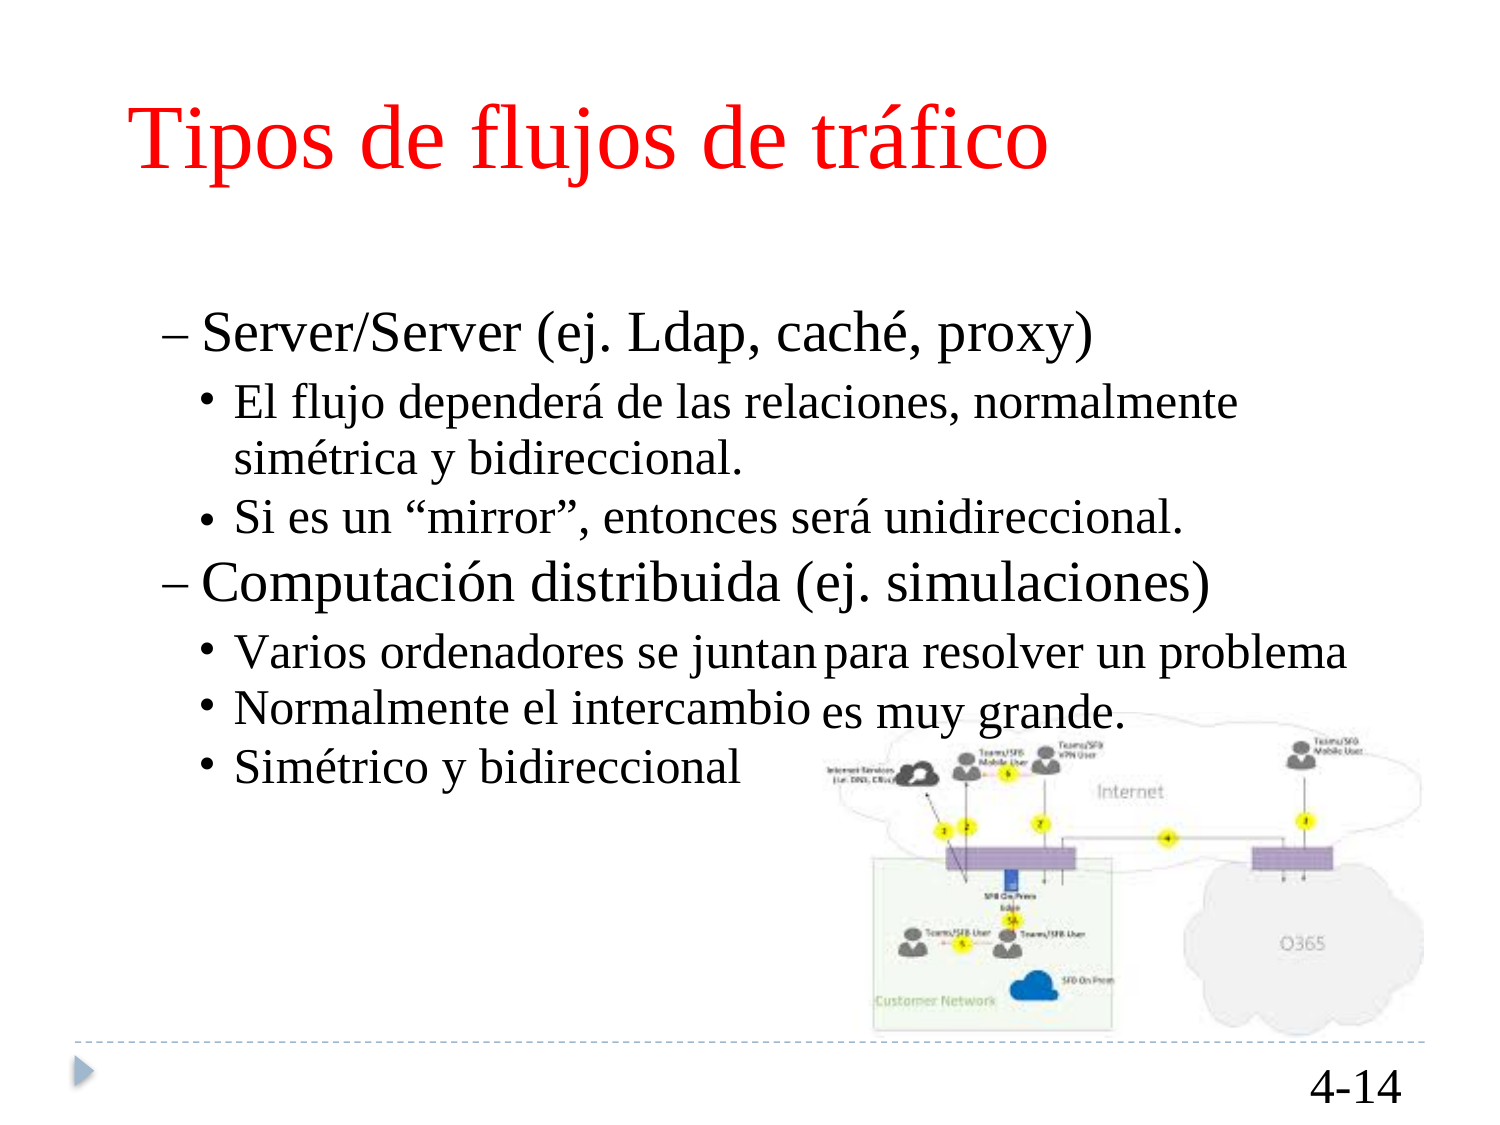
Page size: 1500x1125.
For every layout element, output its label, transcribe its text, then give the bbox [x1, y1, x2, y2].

text_box – Computación distribuida (ej. simulaciones) [160, 554, 1217, 620]
text_box • [196, 372, 226, 427]
text_box problema [1156, 625, 1357, 680]
text_box Tipos de flujos de tráfico [125, 91, 1108, 188]
text_box El flujo dependerá de las relaciones, normalmente simétrica y bidireccional. Si es un “mirror”, entonces será unidireccional. [231, 375, 1246, 550]
text_box grande. [975, 685, 1136, 712]
picture [822, 712, 1424, 1038]
text_box Varios ordenadores se juntan Normalmente el intercambio Simétrico y bidireccional [231, 625, 821, 801]
text_box es [819, 685, 873, 716]
text_box muy [874, 685, 975, 712]
text_box • [196, 492, 226, 547]
text_box para resolver un [821, 625, 1156, 680]
text_box – Server/Server (ej. Ldap, caché, proxy) [160, 304, 1257, 370]
text_box • • • [196, 622, 226, 798]
text_box 4-14 [1307, 1060, 1412, 1115]
